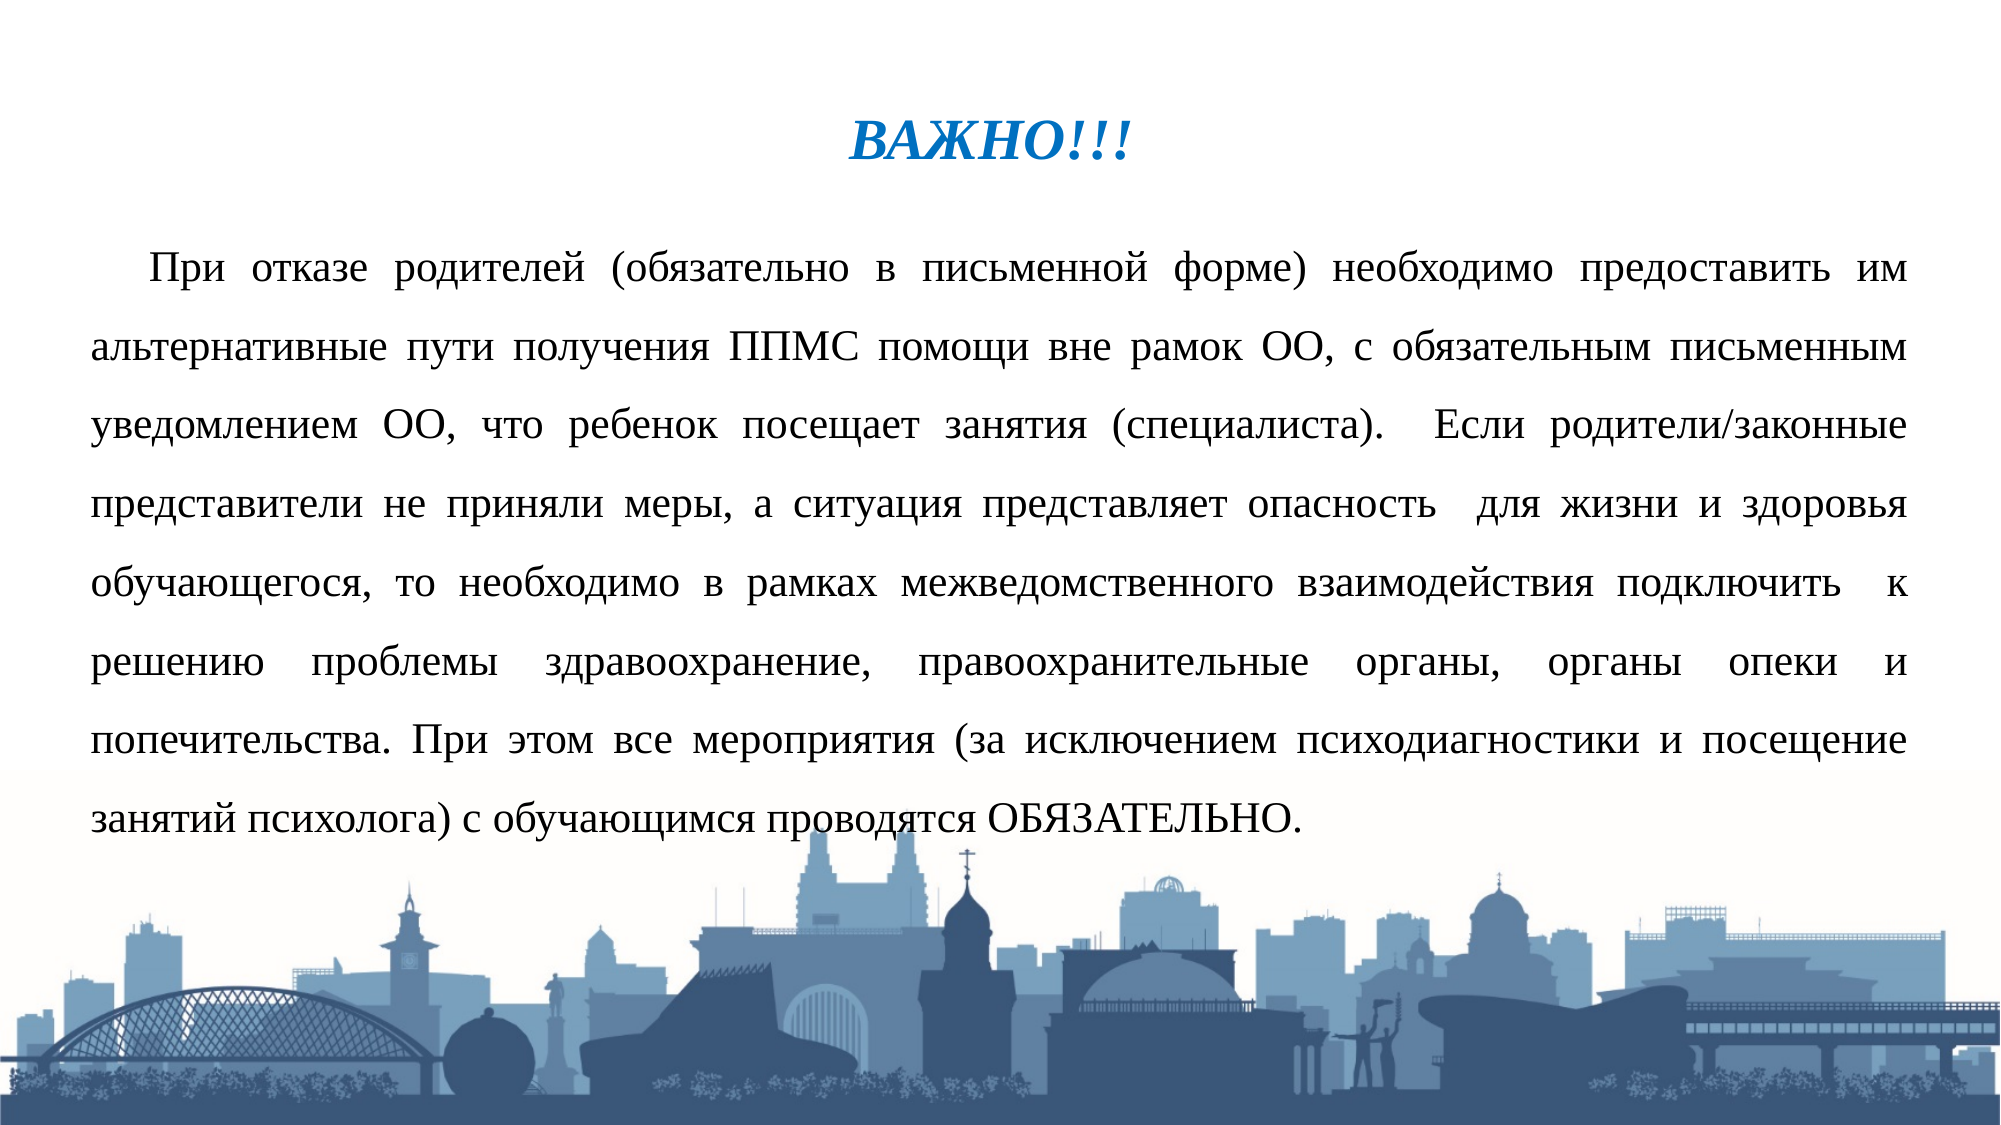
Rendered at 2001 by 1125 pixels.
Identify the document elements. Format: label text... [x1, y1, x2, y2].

text_box При отказе родителей (обязательно в письменной форме) необходимо предоставить им альтернативные пути получения ППМС помощи вне рамок ОО, с обязательным письменным уведомлением ОО, что ребенок посещает занятия (специалиста). Если родители/законные представители не приняли меры, а ситуация представляет опасность для жизни и здоровья обучающегося, то необходимо в рамках межведомственного взаимодействия подключить к решению проблемы здравоохранение, правоохранительные органы, органы опеки и попечительства. При этом все мероприятия (за исключением психодиагностики и посещение занятий психолога) с обучающимся проводятся ОБЯЗАТЕЛЬНО. [75, 203, 1925, 849]
picture [0, 770, 2000, 1125]
text_box ВАЖНО!!! [75, 87, 1908, 180]
